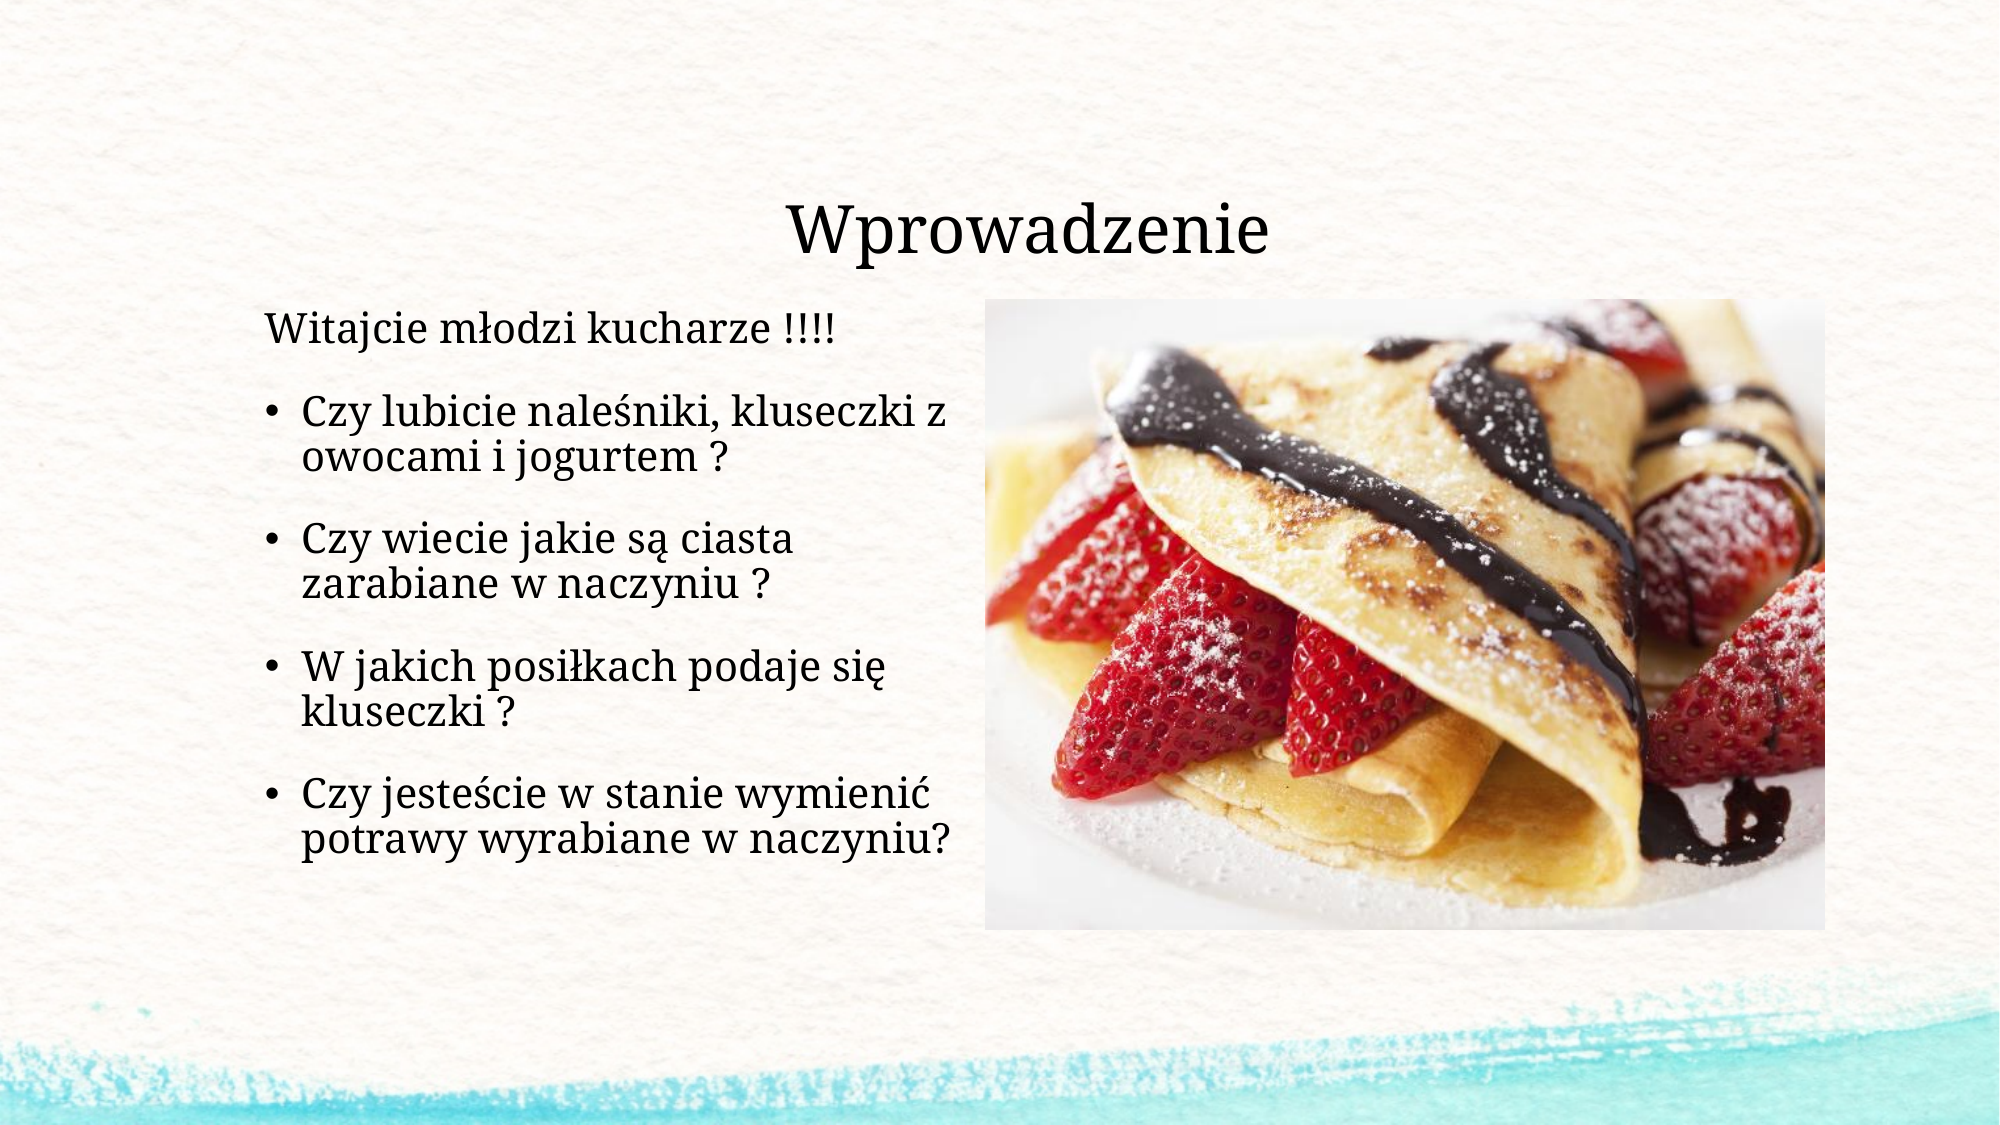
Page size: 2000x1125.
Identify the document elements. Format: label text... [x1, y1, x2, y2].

picture [0, 0, 2000, 1125]
title Wprowadzenie [249, 87, 1825, 275]
list Witajcie młodzi kucharze !!!! Czy lubicie naleśniki, kluseczki z owocami i jogurtem ? Czy wiecie jakie są ciasta zarabiane w naczyniu ? W jakich posiłkach podaje się kluseczki ? Czy jesteście w stanie wymienić potrawy wyrabiane w naczyniu? [249, 299, 1012, 988]
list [985, 299, 1825, 930]
